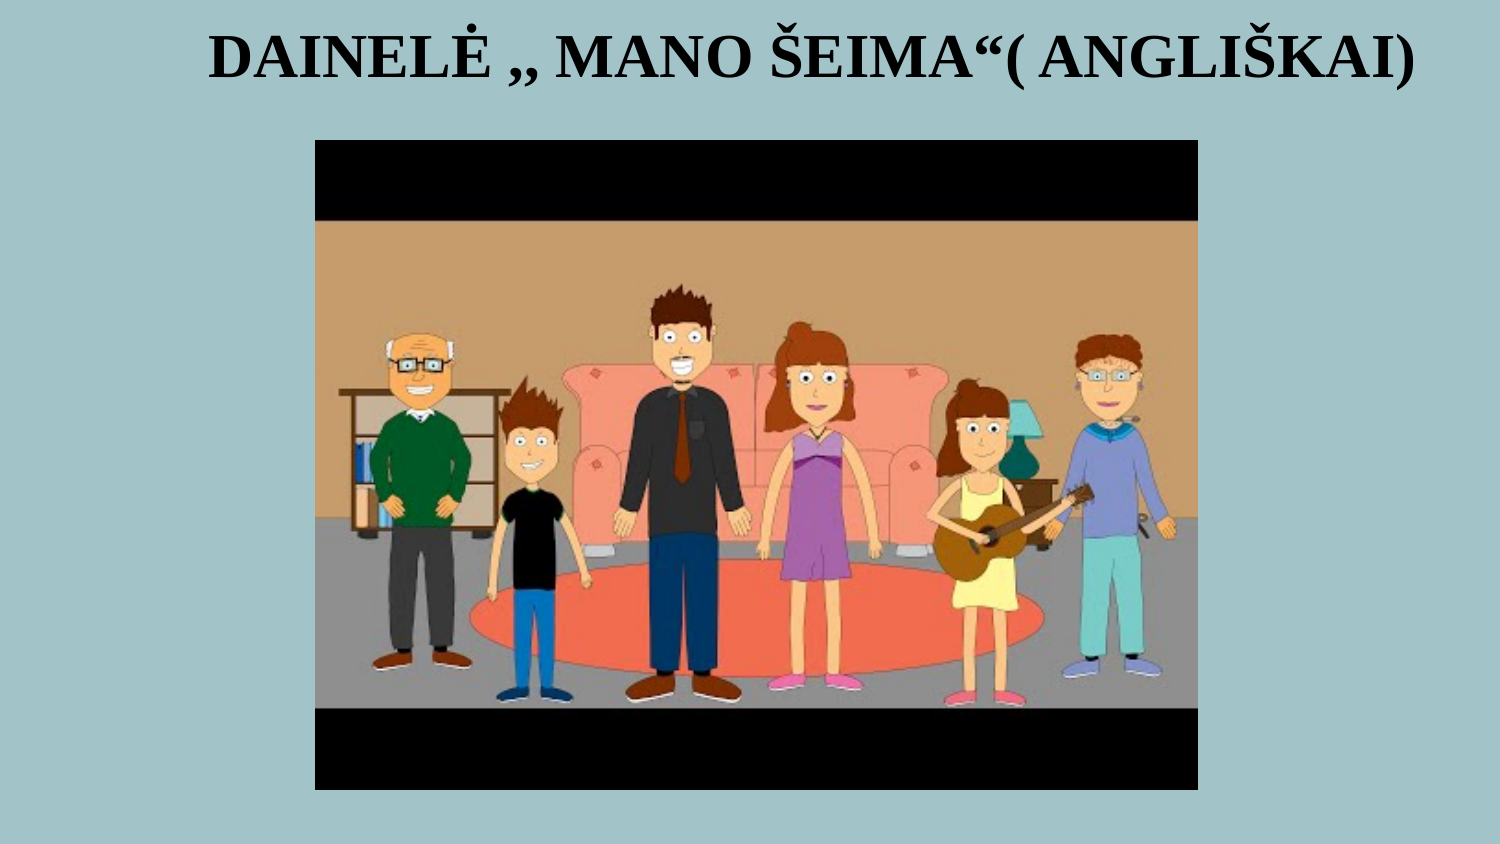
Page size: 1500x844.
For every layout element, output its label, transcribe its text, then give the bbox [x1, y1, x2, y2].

title DAINELĖ ,, MANO ŠEIMA“( ANGLIŠKAI) [51, 0, 1449, 126]
picture [315, 140, 1198, 790]
